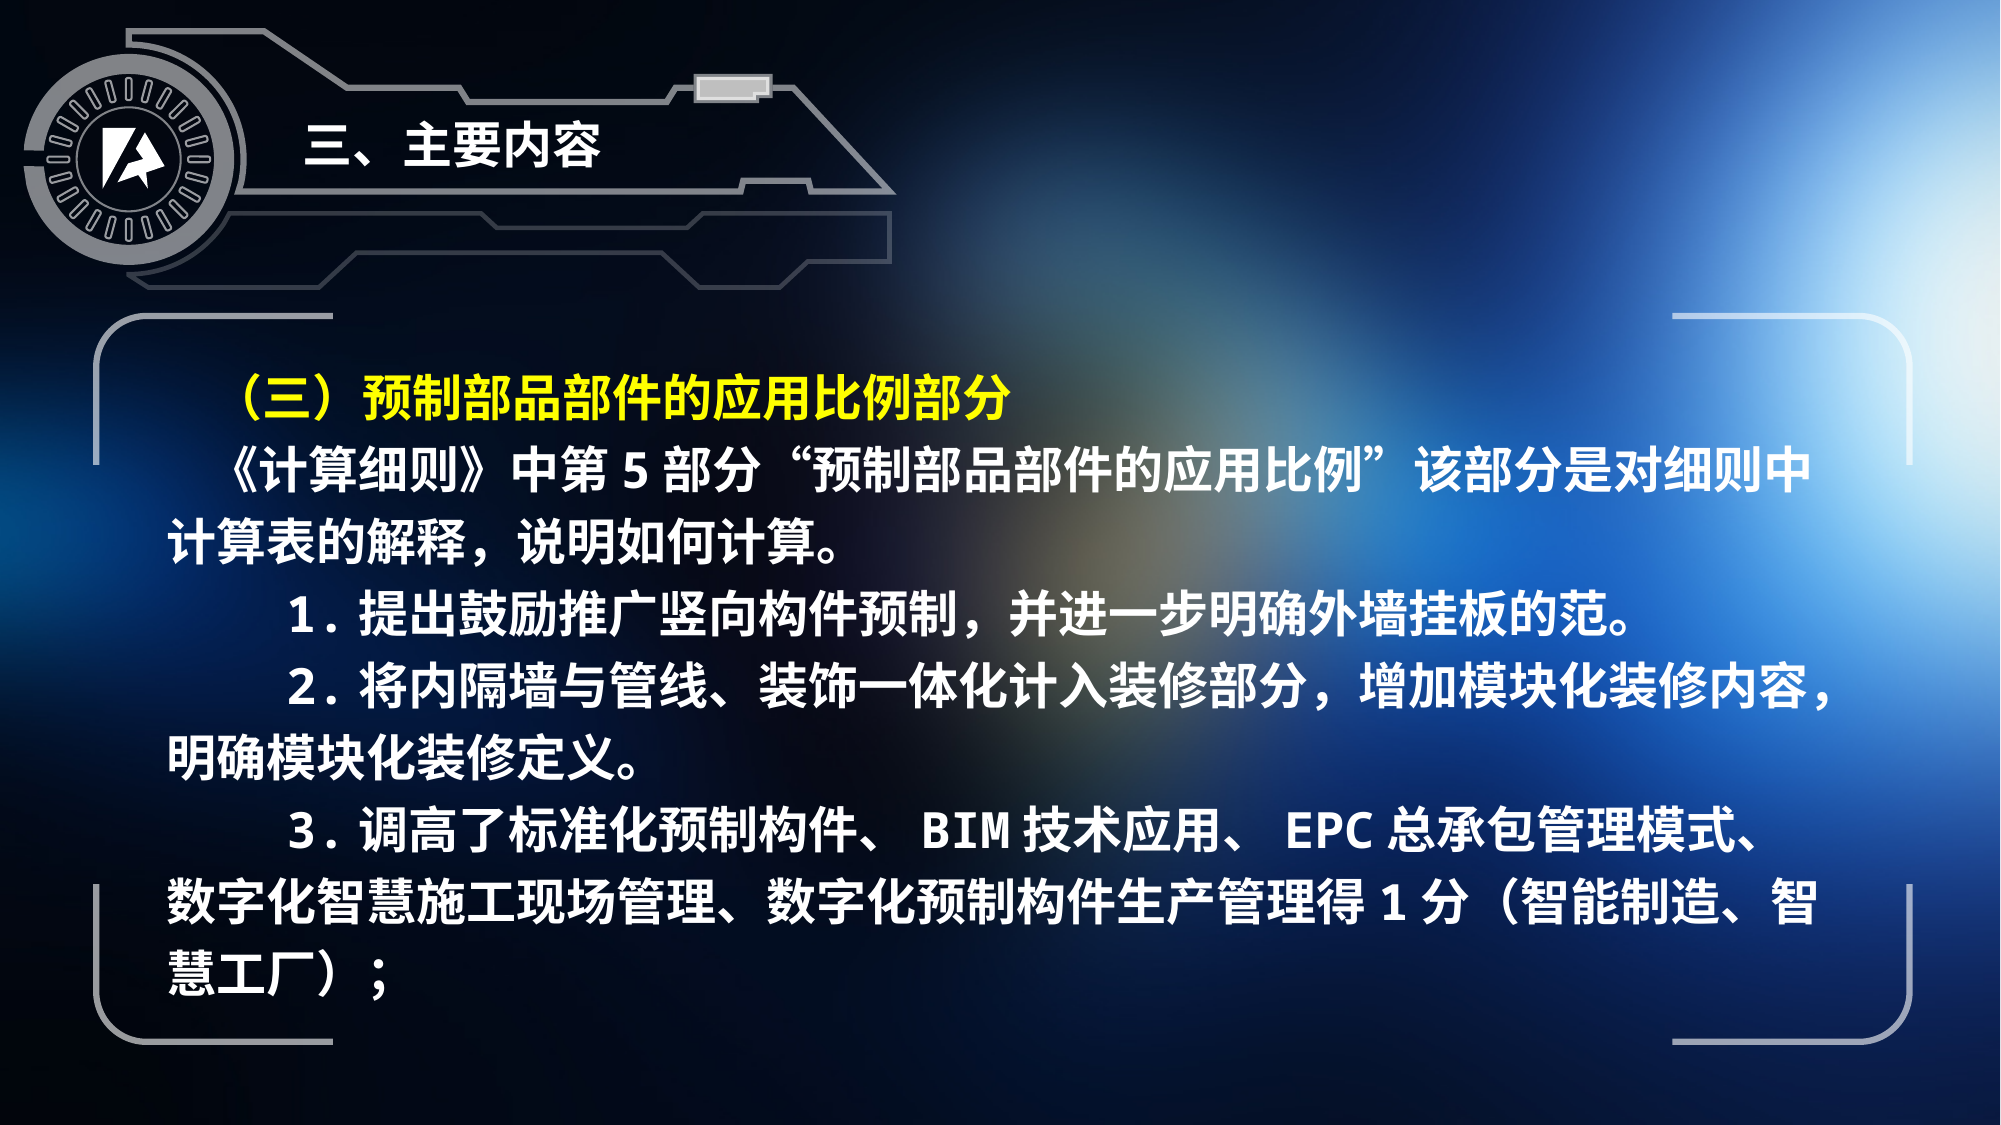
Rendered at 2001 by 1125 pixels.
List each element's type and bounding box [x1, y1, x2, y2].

text_box [23, 31, 890, 288]
picture [0, 0, 2001, 1125]
text_box [47, 285, 1962, 1061]
